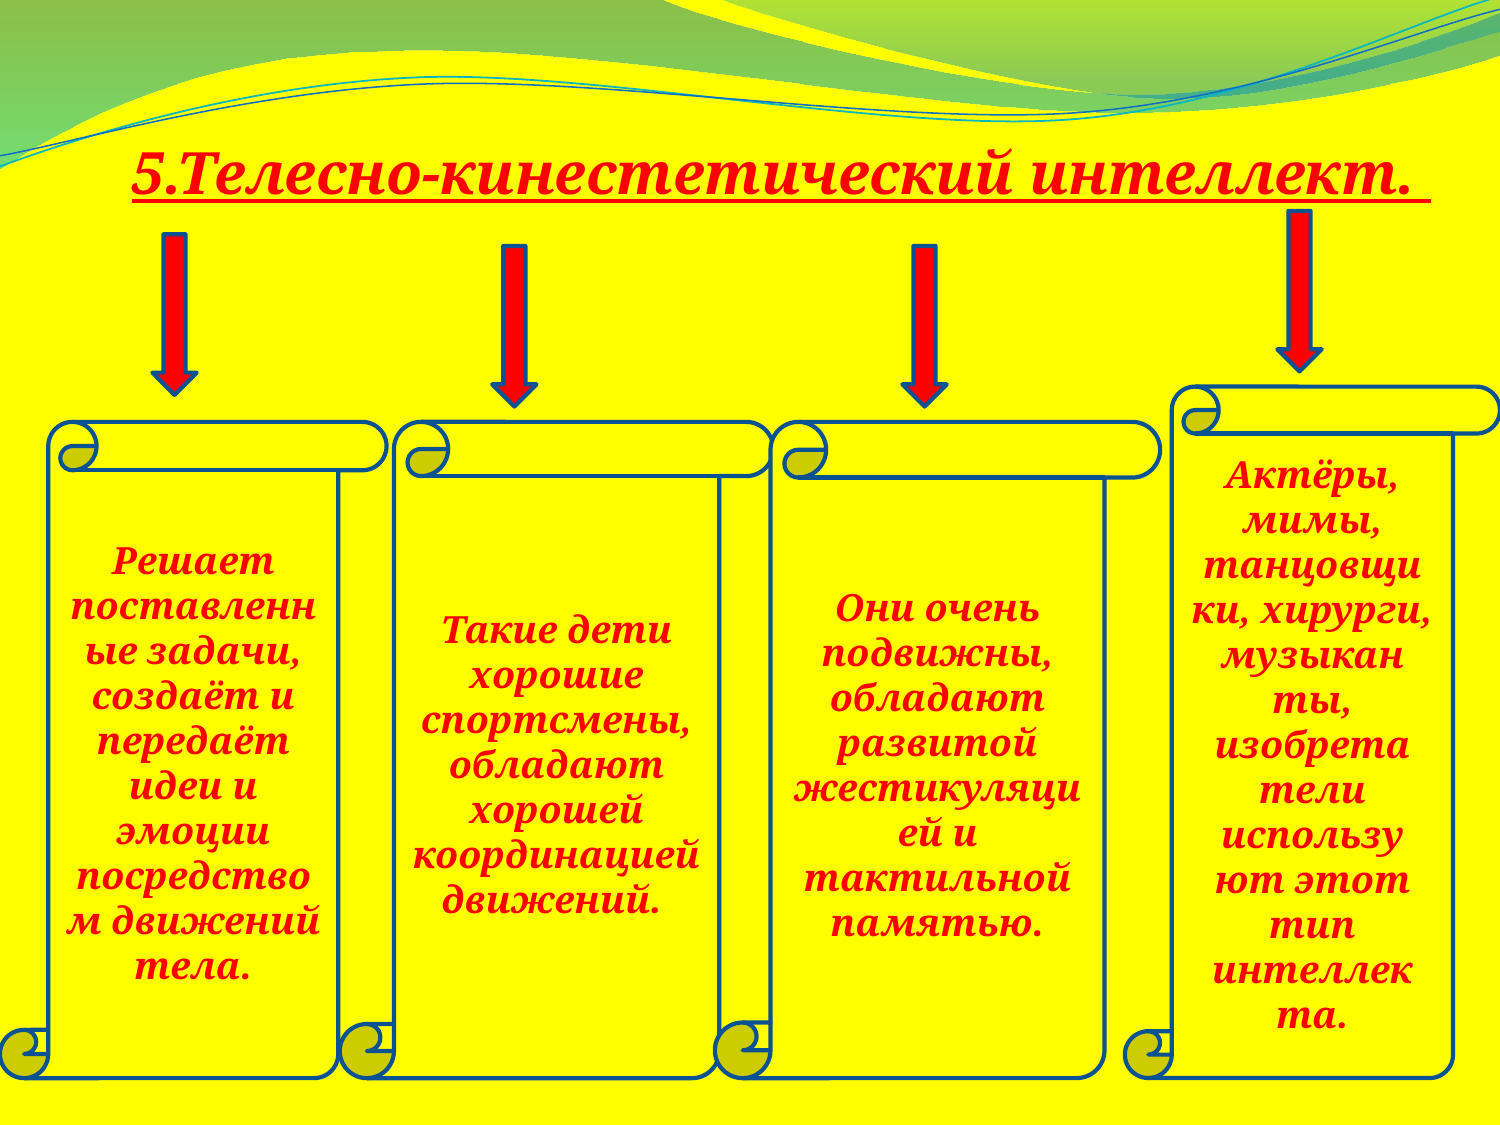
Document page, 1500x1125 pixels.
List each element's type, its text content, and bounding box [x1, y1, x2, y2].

text_box [490, 243, 539, 409]
text_box [150, 232, 199, 397]
text_box Решает поставленные задачи, создаёт и передаёт идеи и эмоции посредством движений тела. [0, 419, 389, 1081]
text_box [1275, 208, 1324, 374]
text_box Актёры, мимы, танцовщи ки, хирурги, музыкан ты, изобрета тели использу ют этот тип интеллек та. [1122, 384, 1500, 1081]
text_box [900, 243, 949, 409]
text_box Такие дети хорошие спортсмены, обладают хорошей координациейдвижений. [337, 419, 772, 1081]
text_box Они очень подвижны, обладают развитой жестикуляцией и тактильной памятью. [712, 419, 1163, 1081]
text_box 5.Телесно-кинестетический интеллект. [0, 128, 1500, 214]
